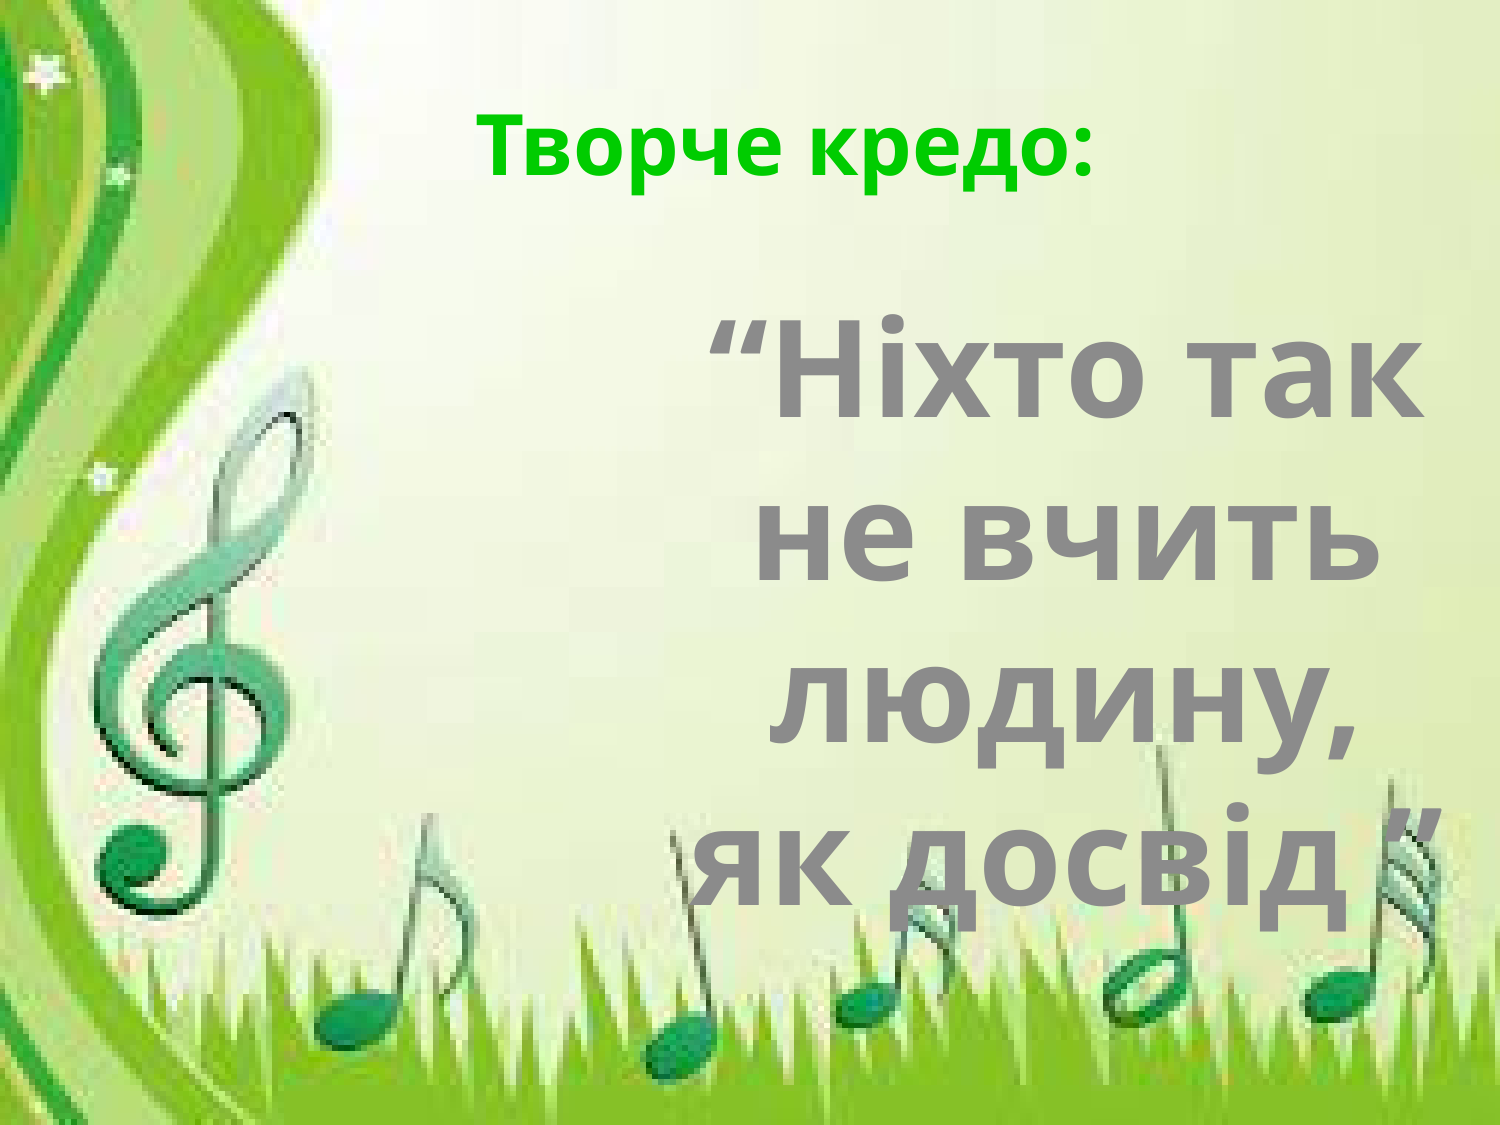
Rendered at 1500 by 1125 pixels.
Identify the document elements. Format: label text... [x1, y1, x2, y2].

subtitle “Ніхто так не вчить людину, як досвід ” [670, 275, 1464, 784]
title Творче кредо: [35, 76, 1431, 209]
picture [0, 0, 1500, 1125]
